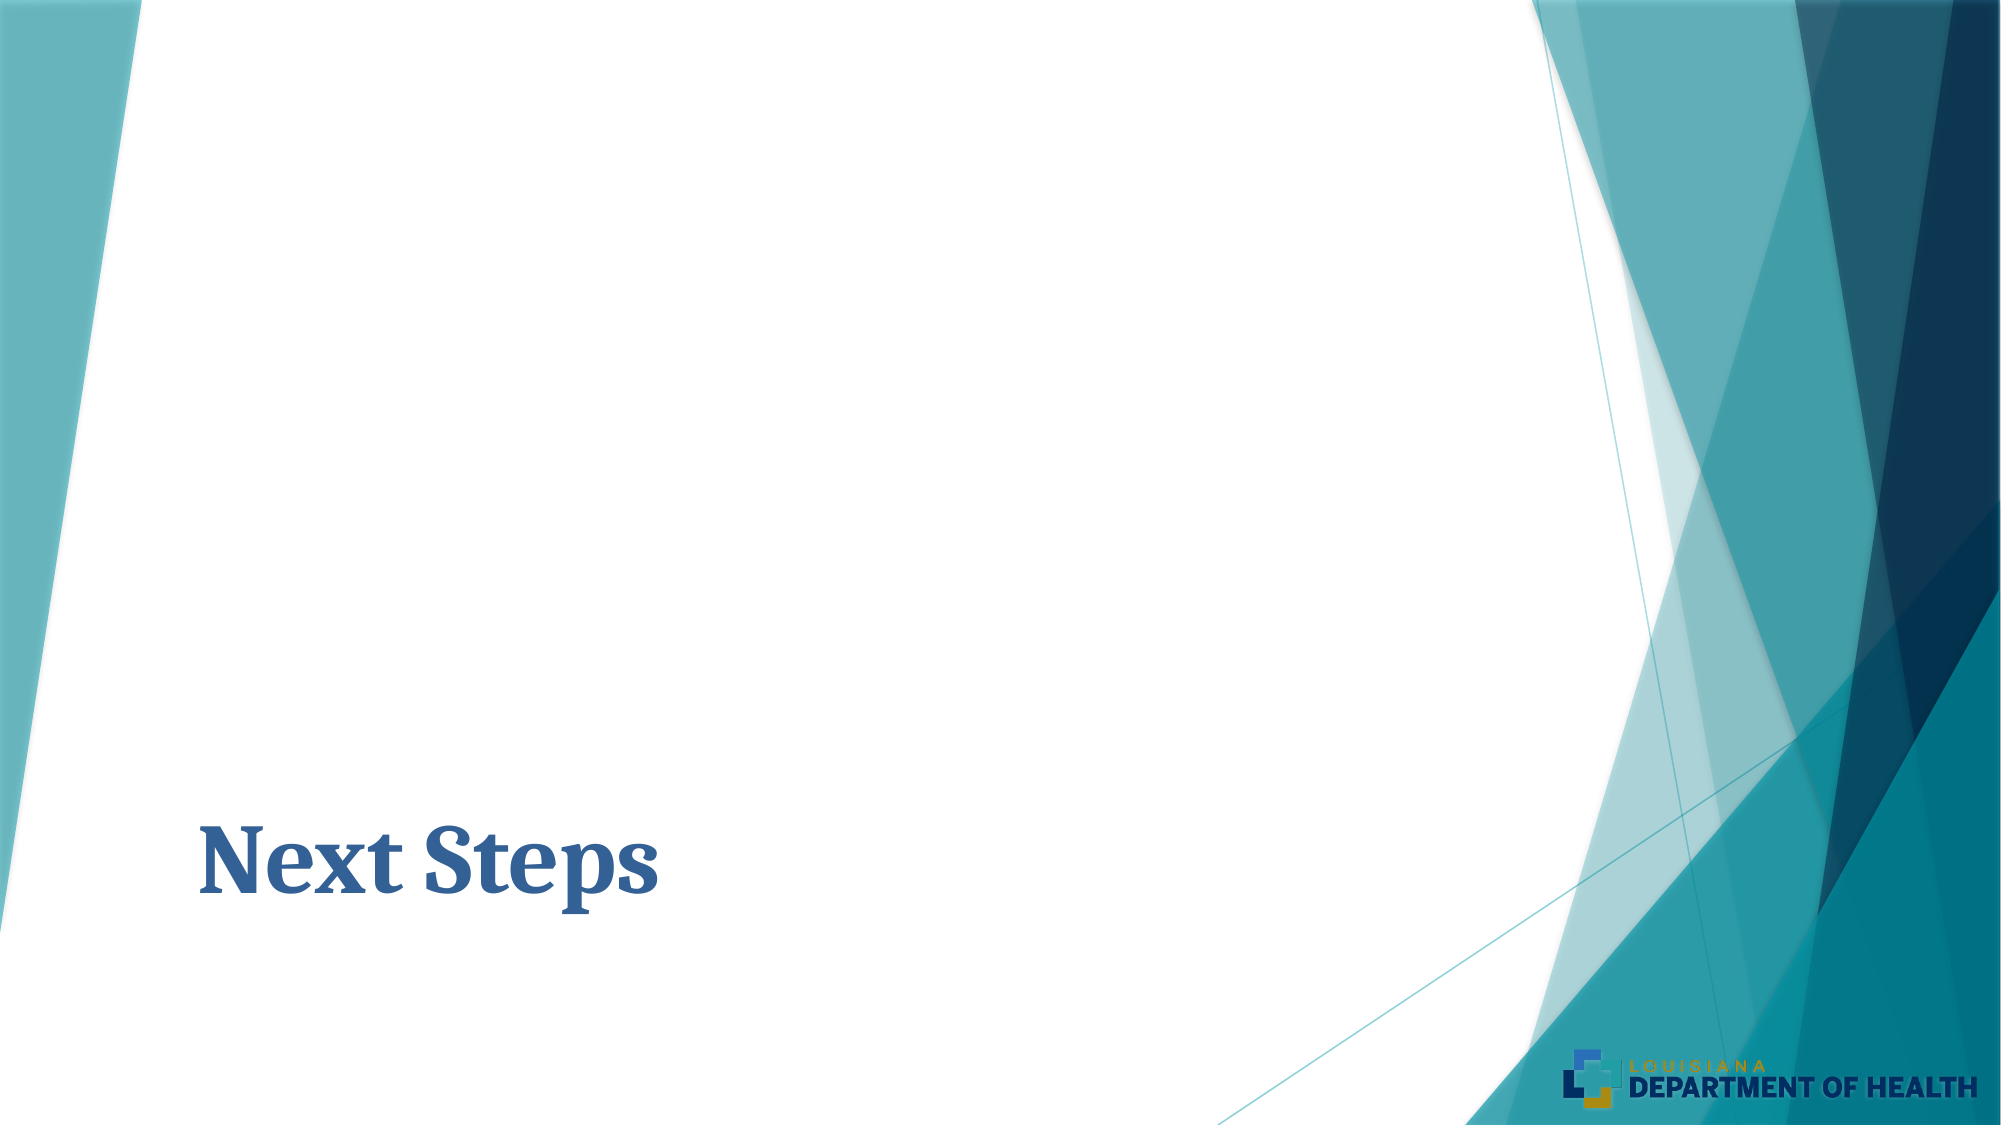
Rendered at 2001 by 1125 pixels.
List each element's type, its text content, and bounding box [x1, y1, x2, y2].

title Next Steps [182, 689, 1570, 1007]
picture [1559, 1043, 1989, 1114]
